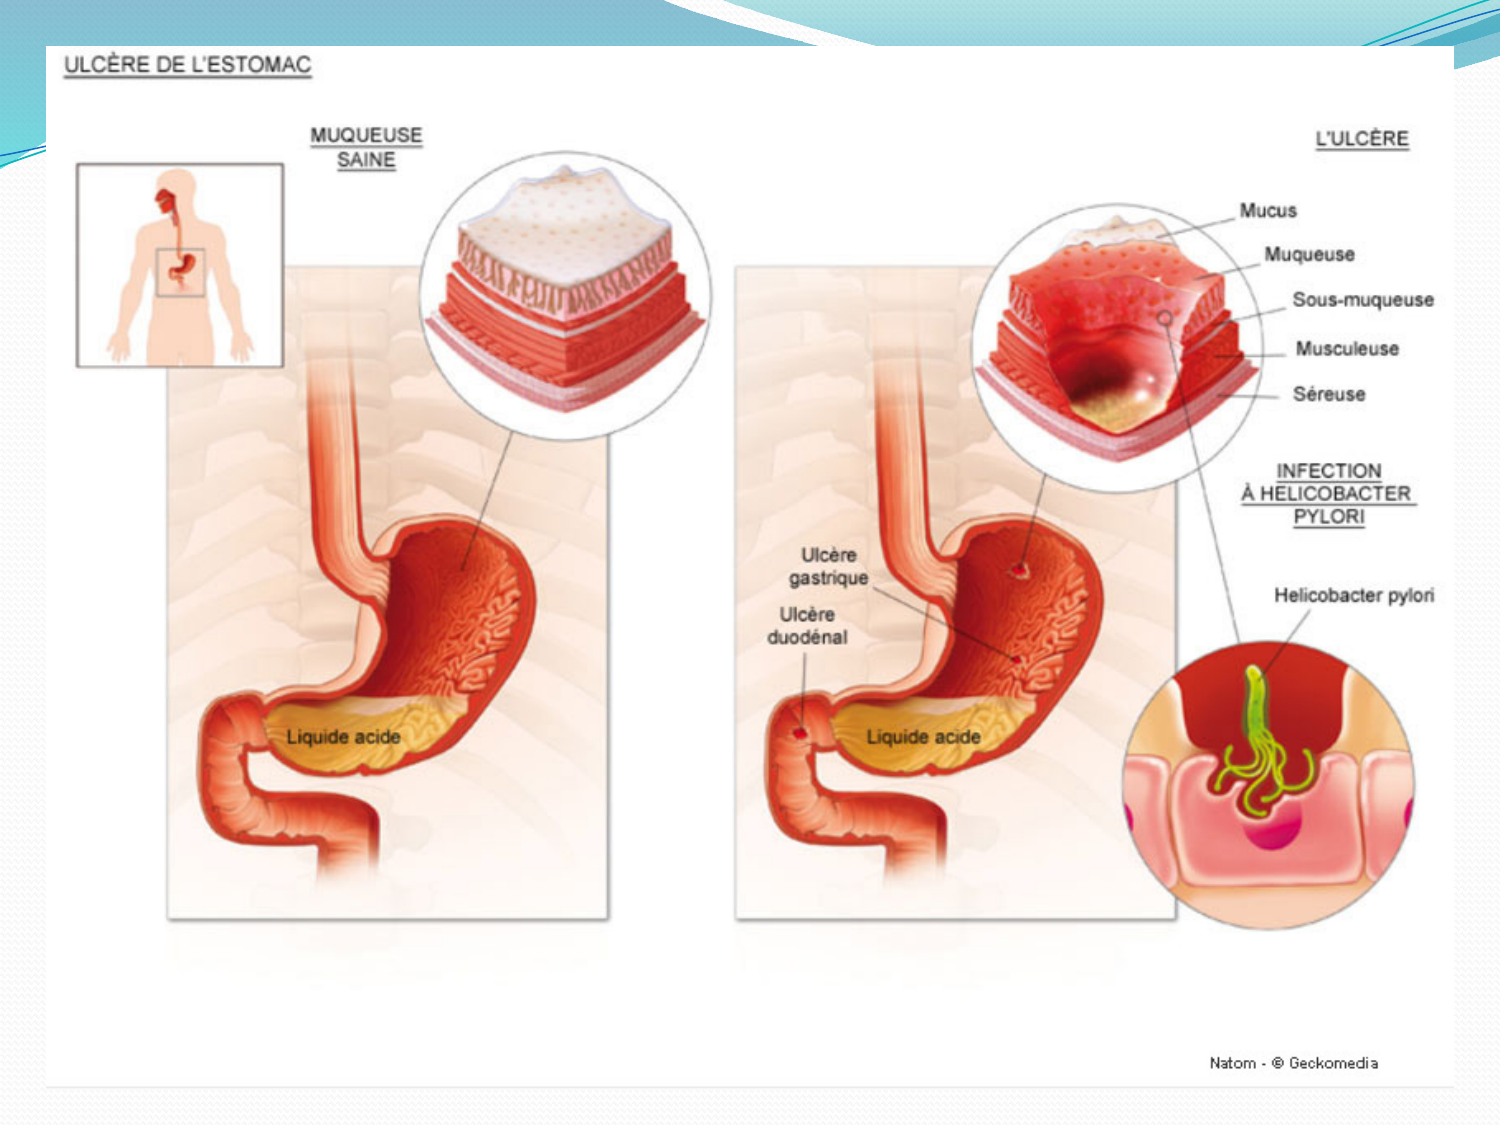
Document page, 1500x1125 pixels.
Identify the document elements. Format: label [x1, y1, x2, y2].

picture [46, 46, 1454, 1091]
